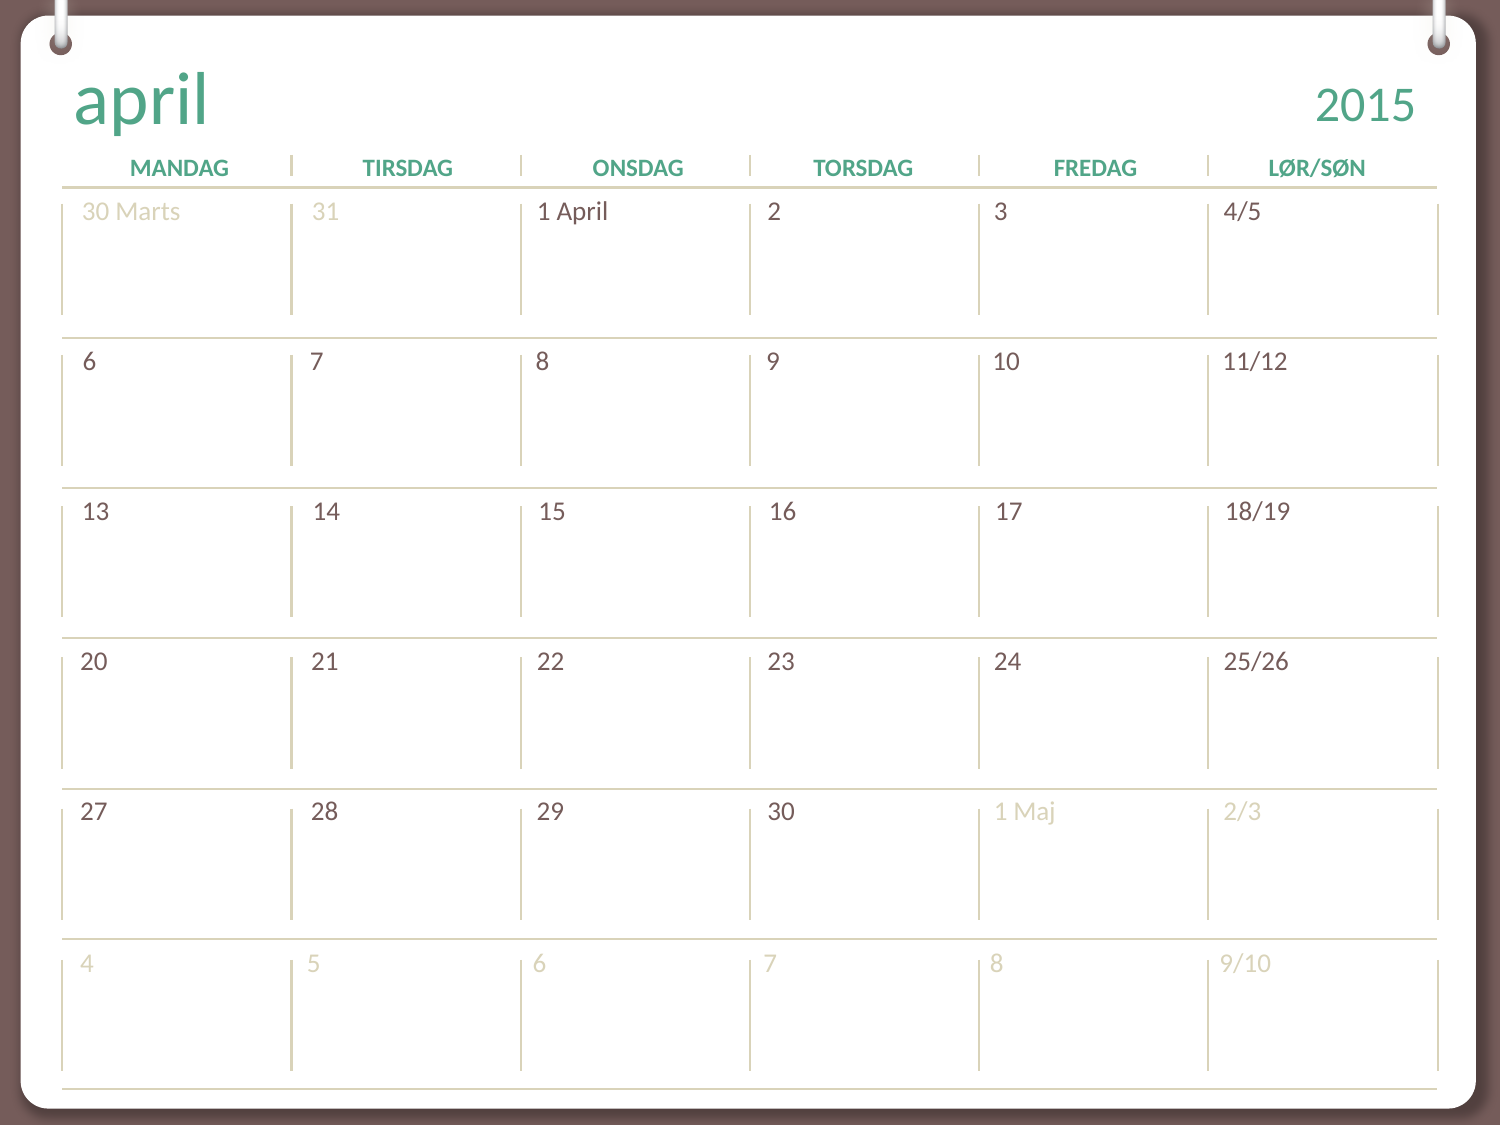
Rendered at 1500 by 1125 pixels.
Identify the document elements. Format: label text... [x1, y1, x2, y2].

title april [58, 24, 1434, 140]
